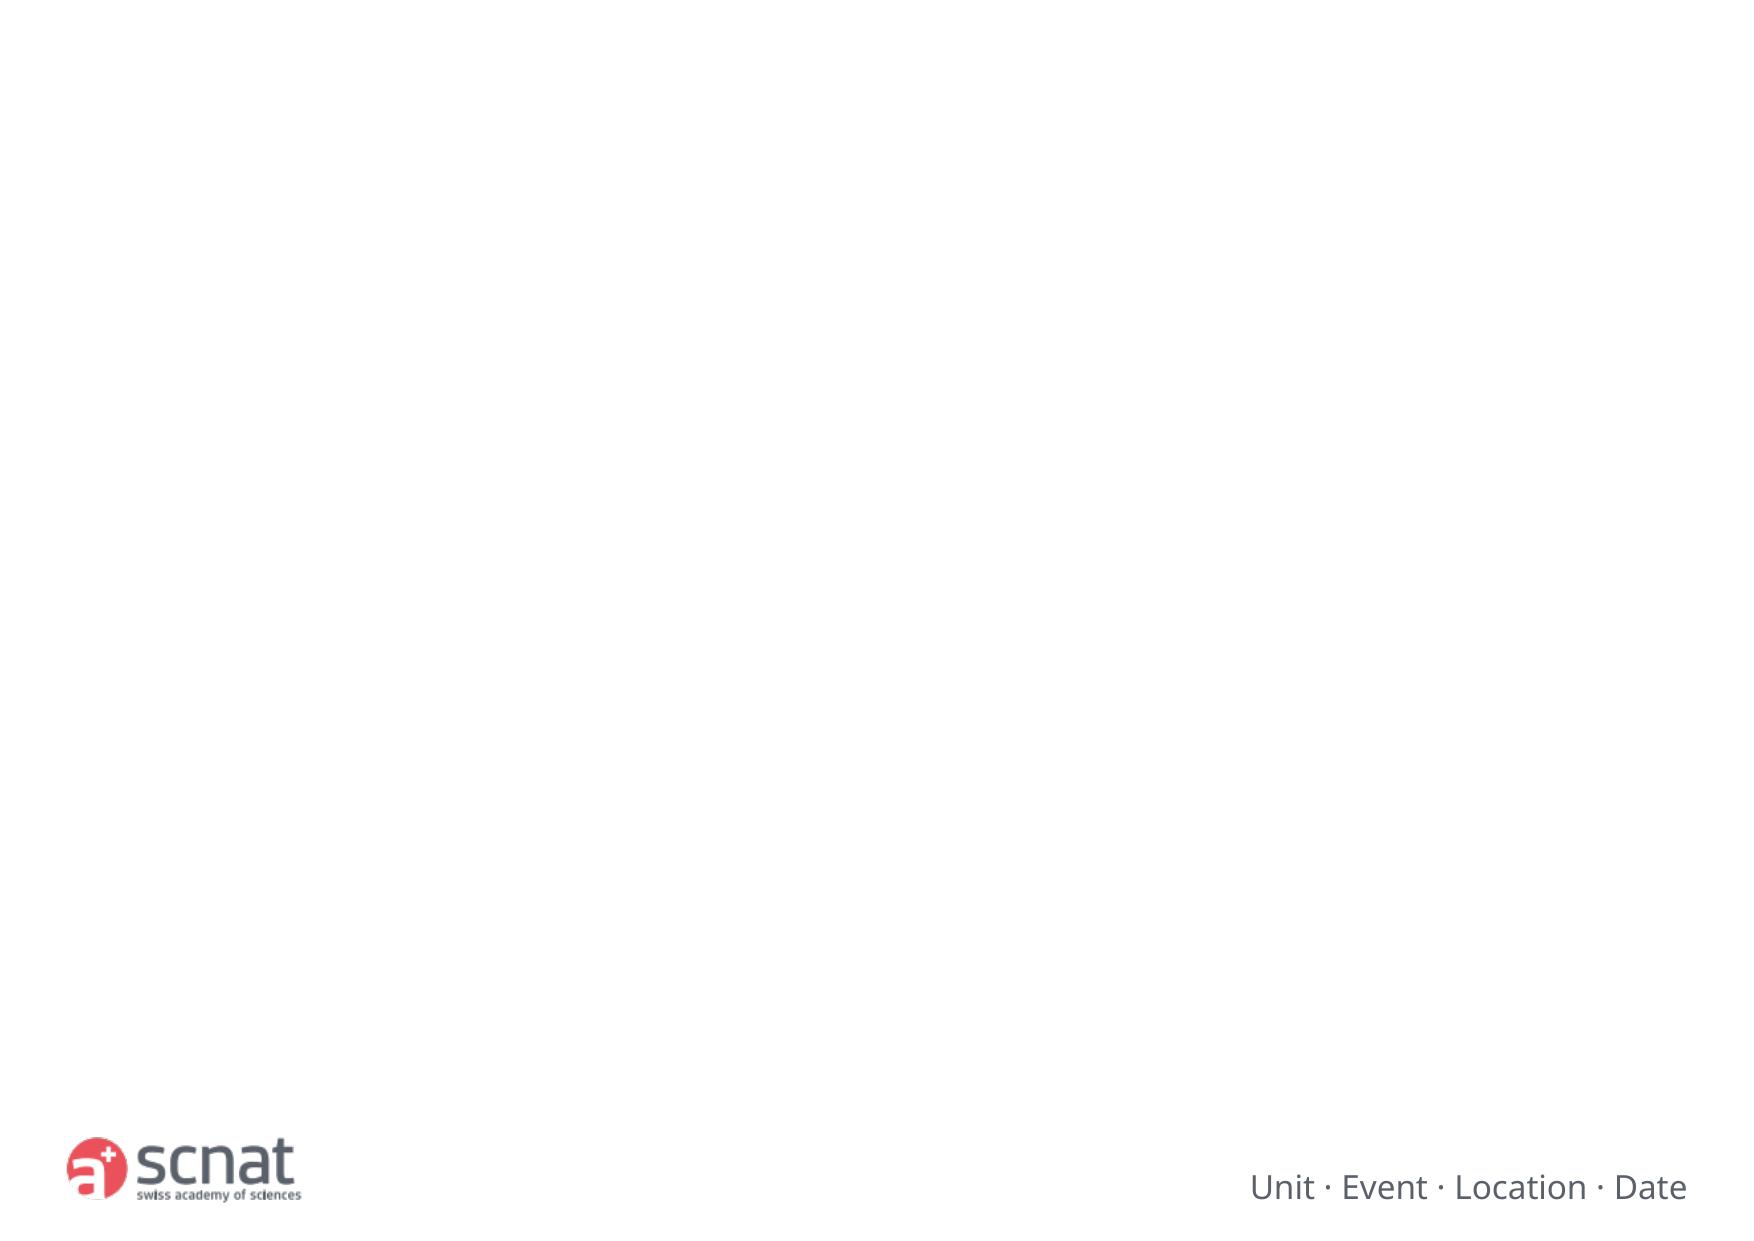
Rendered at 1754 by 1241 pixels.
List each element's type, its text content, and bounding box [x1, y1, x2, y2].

footer Unit · Event · Location · Date [580, 1158, 1704, 1219]
